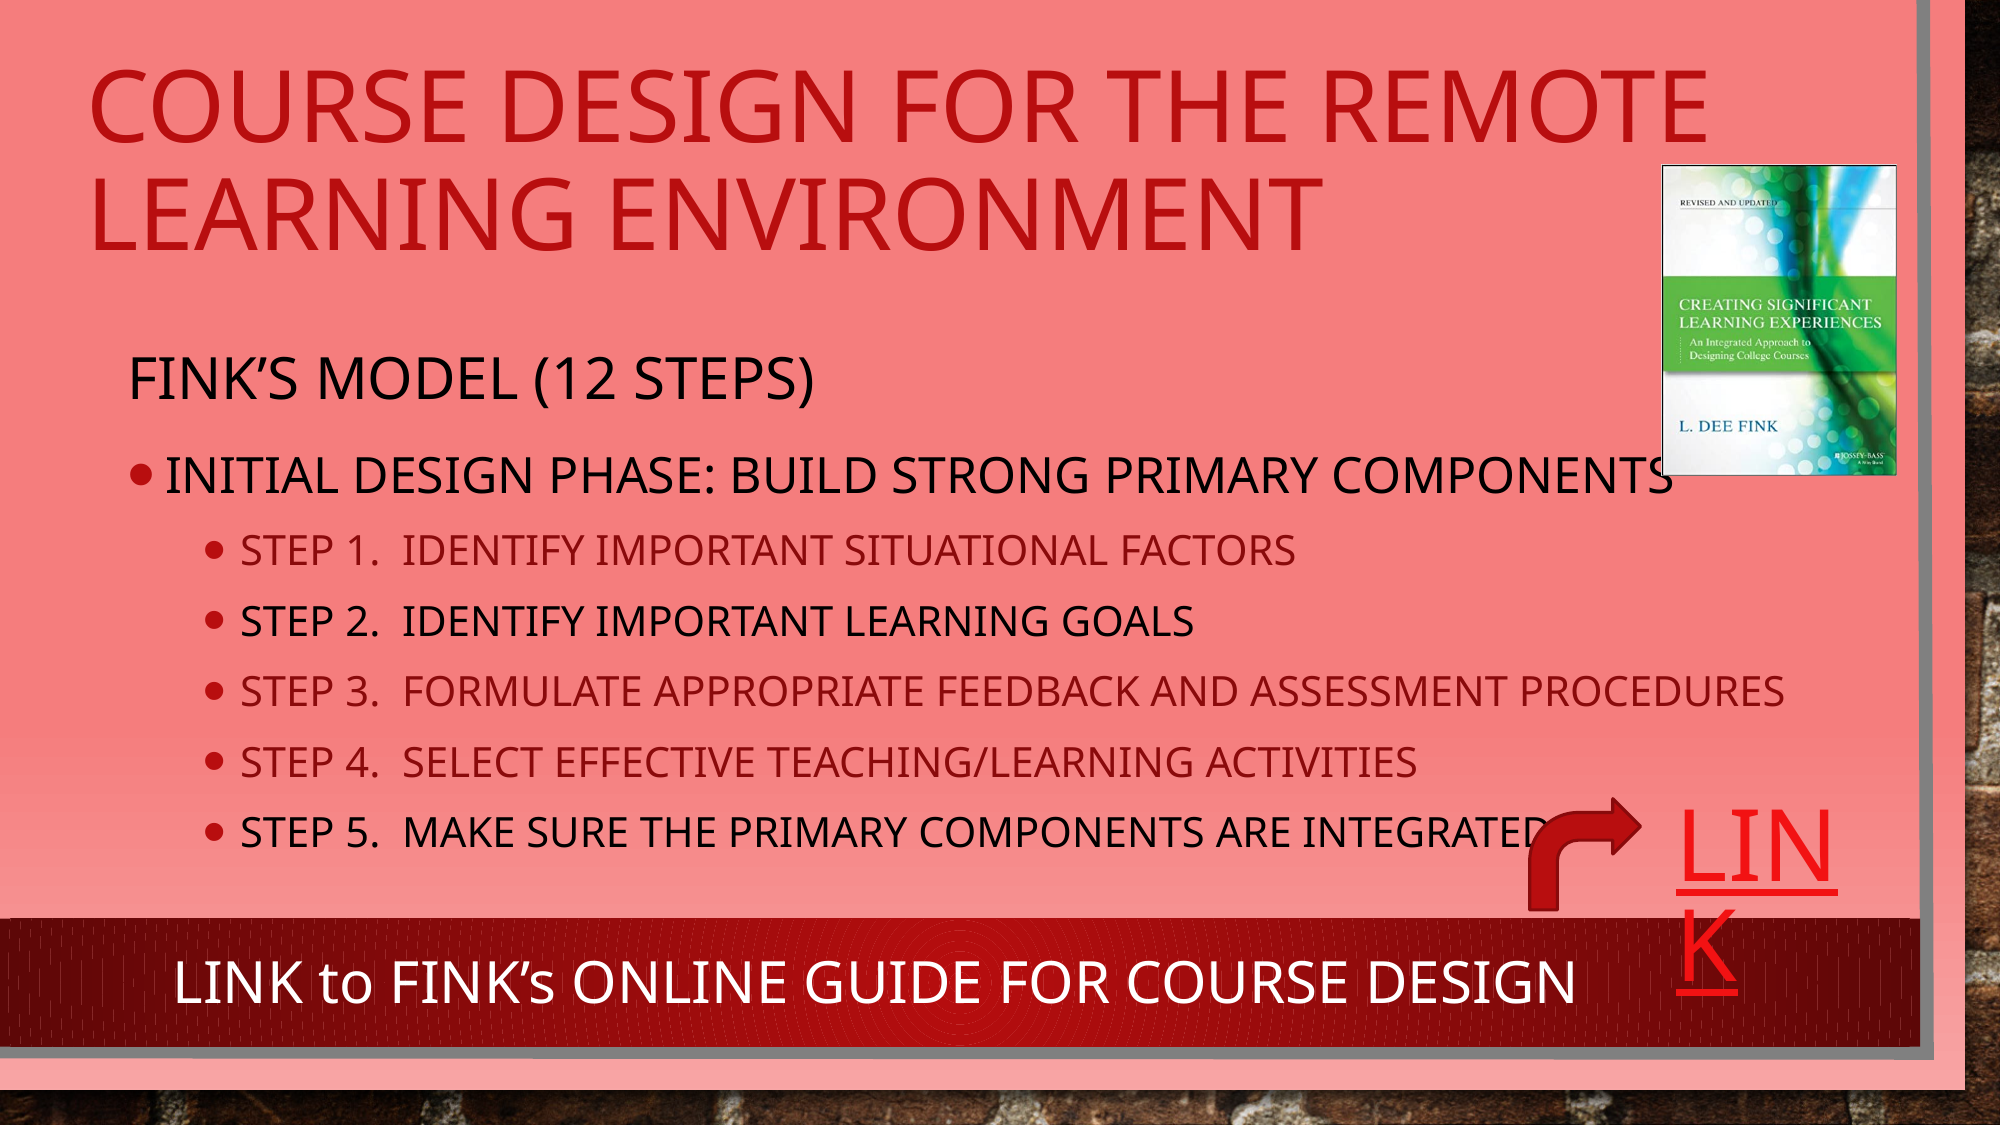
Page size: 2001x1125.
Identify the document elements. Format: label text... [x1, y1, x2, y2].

text_box LINK [1660, 773, 1897, 925]
picture [0, 0, 2000, 1125]
picture [1660, 164, 1897, 476]
list Fink’s Model (12 Steps) INITIAL DESIGN PHASE: Build Strong Primary Components Step 1. Identify important situational factors Step 2. Identify important learning goals Step 3. Formulate appropriate feedback and assessment procedures Step 4. Select effective teaching/learning activities Step 5. Make sure the primary components are integrated [112, 301, 1818, 882]
text_box LINK to FINK’s ONLINE GUIDE FOR COURSE DESIGN [91, 938, 1661, 1024]
text_box [1528, 797, 1642, 912]
title Course Design for the Remote Learning Environment [71, 27, 1818, 302]
